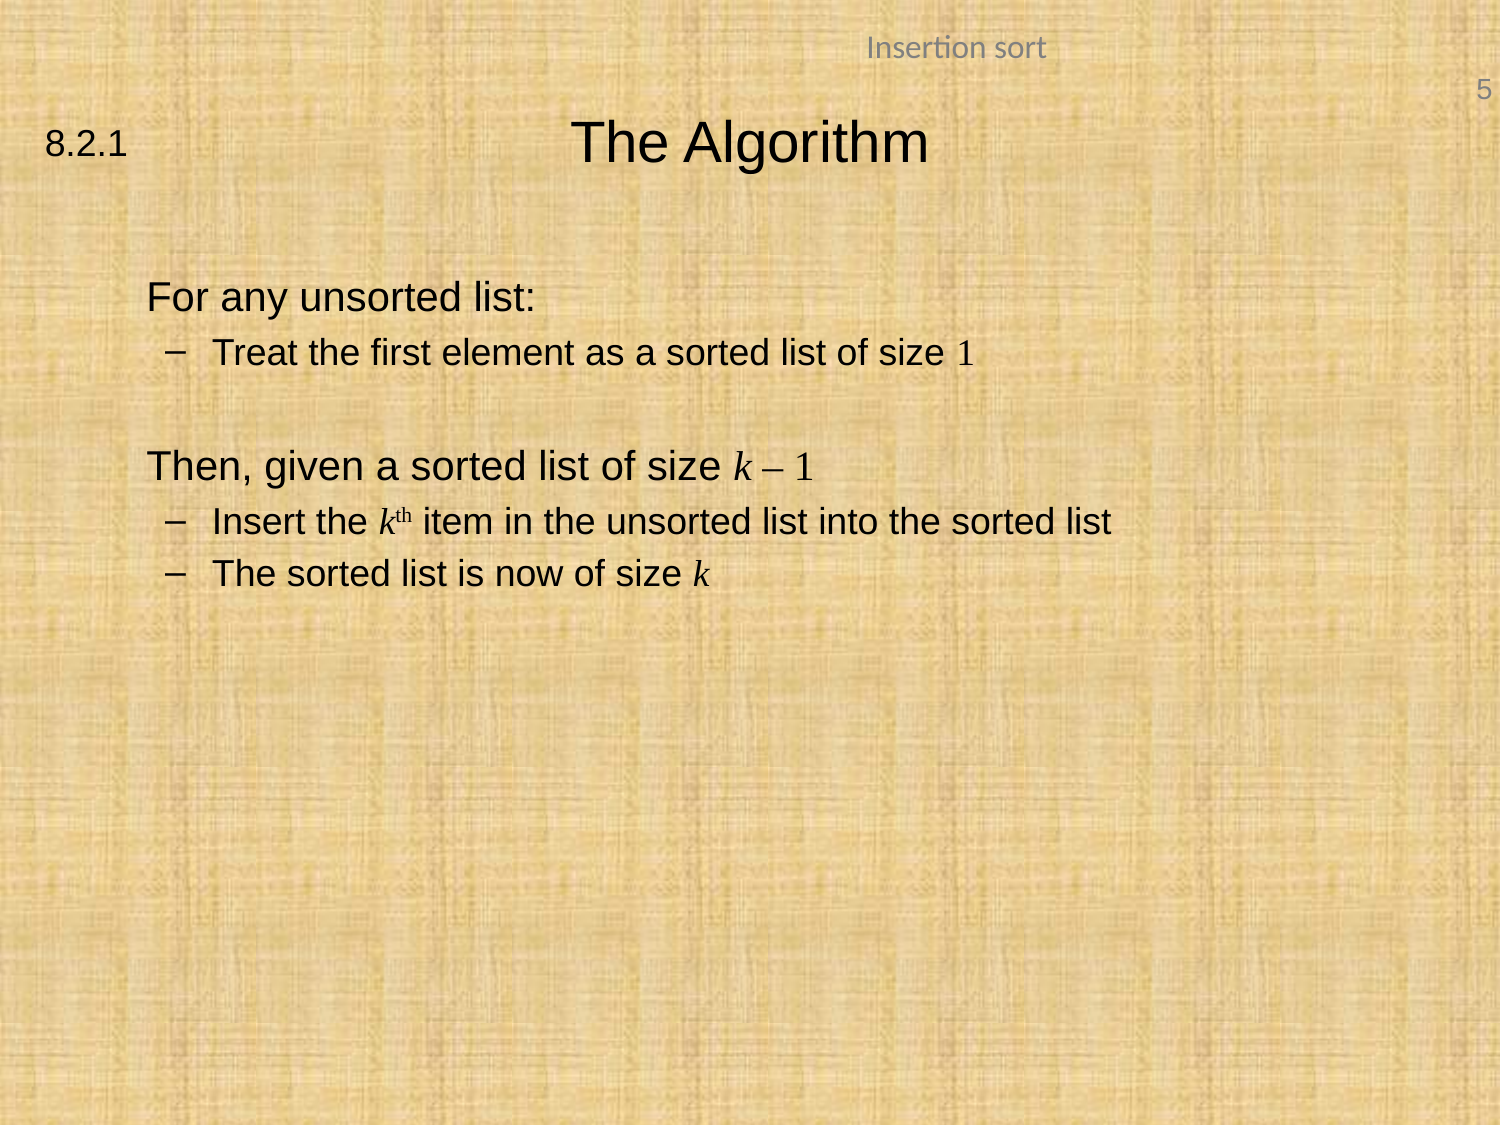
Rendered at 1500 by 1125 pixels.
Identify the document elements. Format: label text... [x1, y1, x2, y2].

list For any unsorted list: Treat the first element as a sorted list of size 1 Then, given a sorted list of size k – 1 Insert the kth item in the unsorted list into the sorted list The sorted list is now of size k [74, 262, 1426, 1006]
text_box 8.2.1 [30, 111, 143, 172]
picture [0, 0, 1500, 1125]
title The Algorithm [74, 44, 1426, 233]
